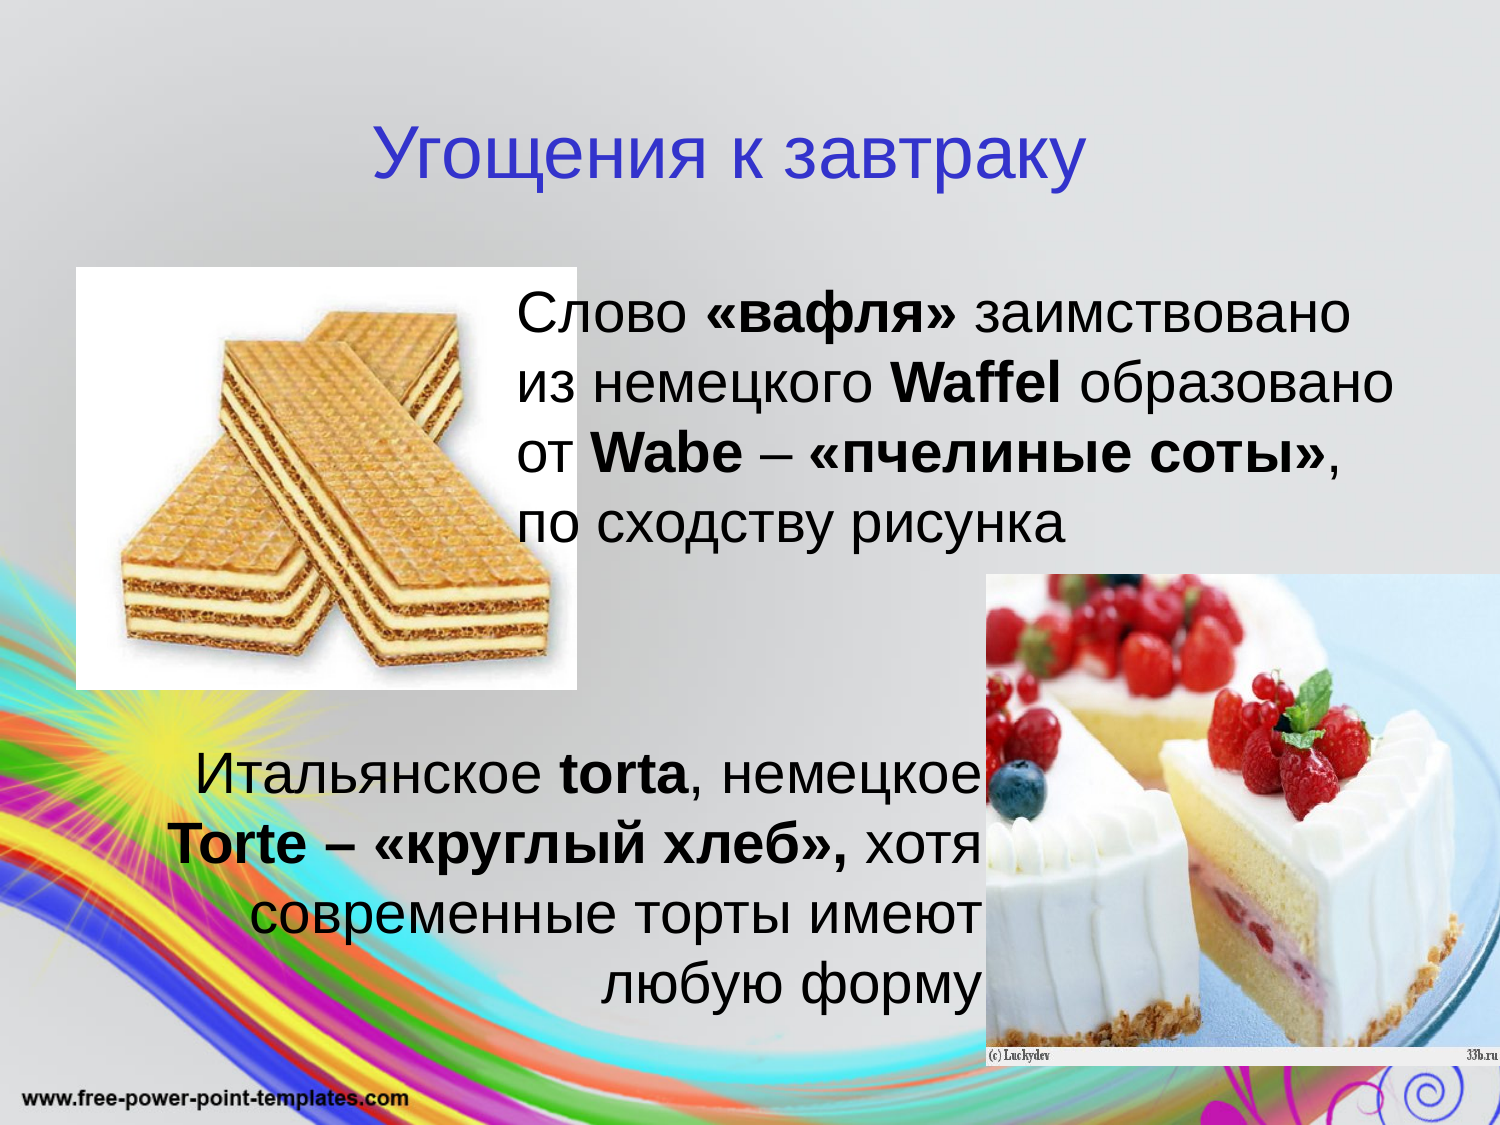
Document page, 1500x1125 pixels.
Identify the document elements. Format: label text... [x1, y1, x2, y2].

picture [0, 0, 1500, 1125]
text_box Итальянское torta, немецкое Torte – «круглый хлеб», хотя современные торты имеют любую форму [53, 727, 980, 1023]
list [76, 266, 577, 690]
title Угощения к завтраку [64, 54, 1416, 243]
text_box Слово «вафля» заимствовано из немецкого Waffel образовано от Wabe – «пчелиные соты», по сходству рисунка [578, 267, 1436, 562]
